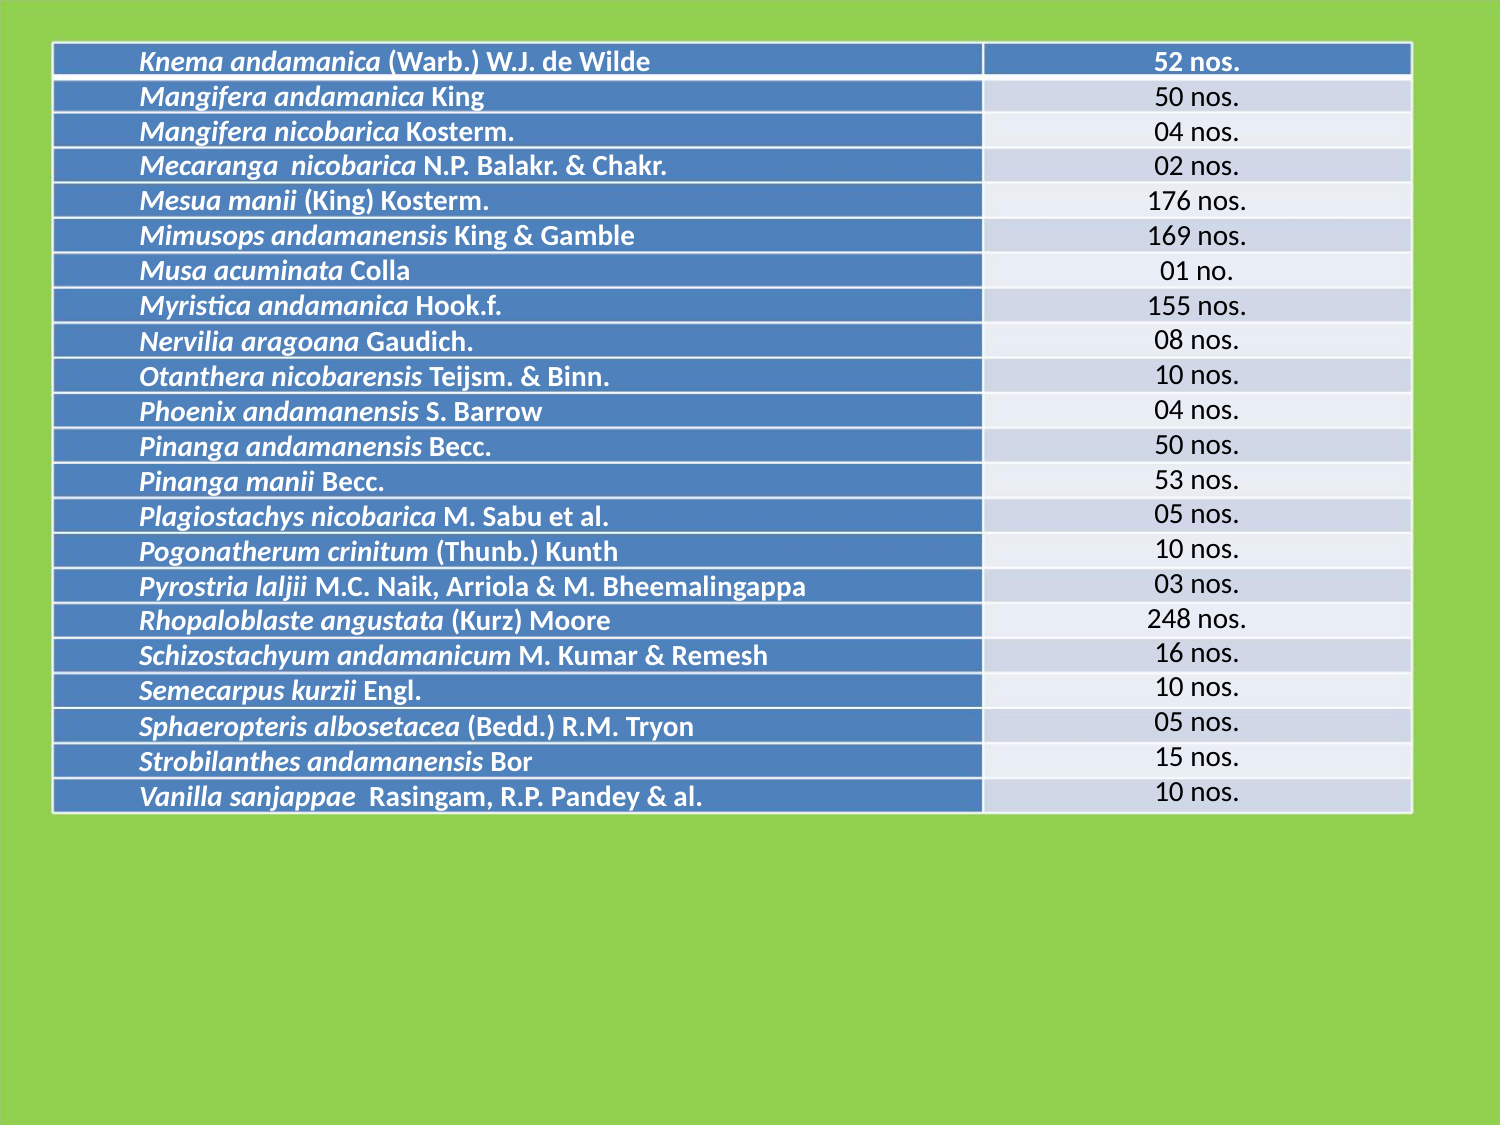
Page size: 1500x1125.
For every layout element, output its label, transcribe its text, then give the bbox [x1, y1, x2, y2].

text_box 52 nos. 50 nos. 04 nos. 02 nos. 176 nos. 169 nos. 01 no. 155 nos. 08 nos. 10 nos. 04 nos. 50 nos. 53 nos. 05 nos. 10 nos. 03 nos. 248 nos. 16 nos. 10 nos. 05 nos. 15 nos. 10 nos. [1146, 48, 1273, 808]
text_box Pinanga manii Becc. [139, 468, 409, 498]
text_box Nervilia aragoana Gaudich. [139, 328, 497, 358]
text_box Otanthera nicobarensis Teijsm. & Binn. Phoenix andamanensis S. Barrow Pinanga andamanensis Becc. [139, 363, 637, 463]
text_box Knema andamanica (Warb.) W.J. de Wilde Mangifera andamanica King Mangifera nicobarica Kosterm. Mecaranga nicobarica N.P. Balakr. & Chakr. Mesua manii (King) Kosterm. Mimusops andamanensis King & Gamble Musa acuminata Colla Myristica andamanica Hook.f. [139, 48, 700, 322]
text_box Plagiostachys nicobarica M. Sabu et al. Pogonatherum crinitum (Thunb.) Kunth Pyrostria laljii M.C. Naik, Arriola & M. Bheemalingappa Rhopaloblaste angustata (Kurz) Moore Schizostachyum andamanicum M. Kumar & Remesh Semecarpus kurzii Engl. [139, 503, 831, 707]
text_box [0, 0, 1500, 1125]
text_box Sphaeropteris albosetacea (Bedd.) R.M. Tryon Strobilanthes andamanensis Bor Vanilla sanjappae Rasingam, R.P. Pandey & al. [139, 713, 732, 813]
